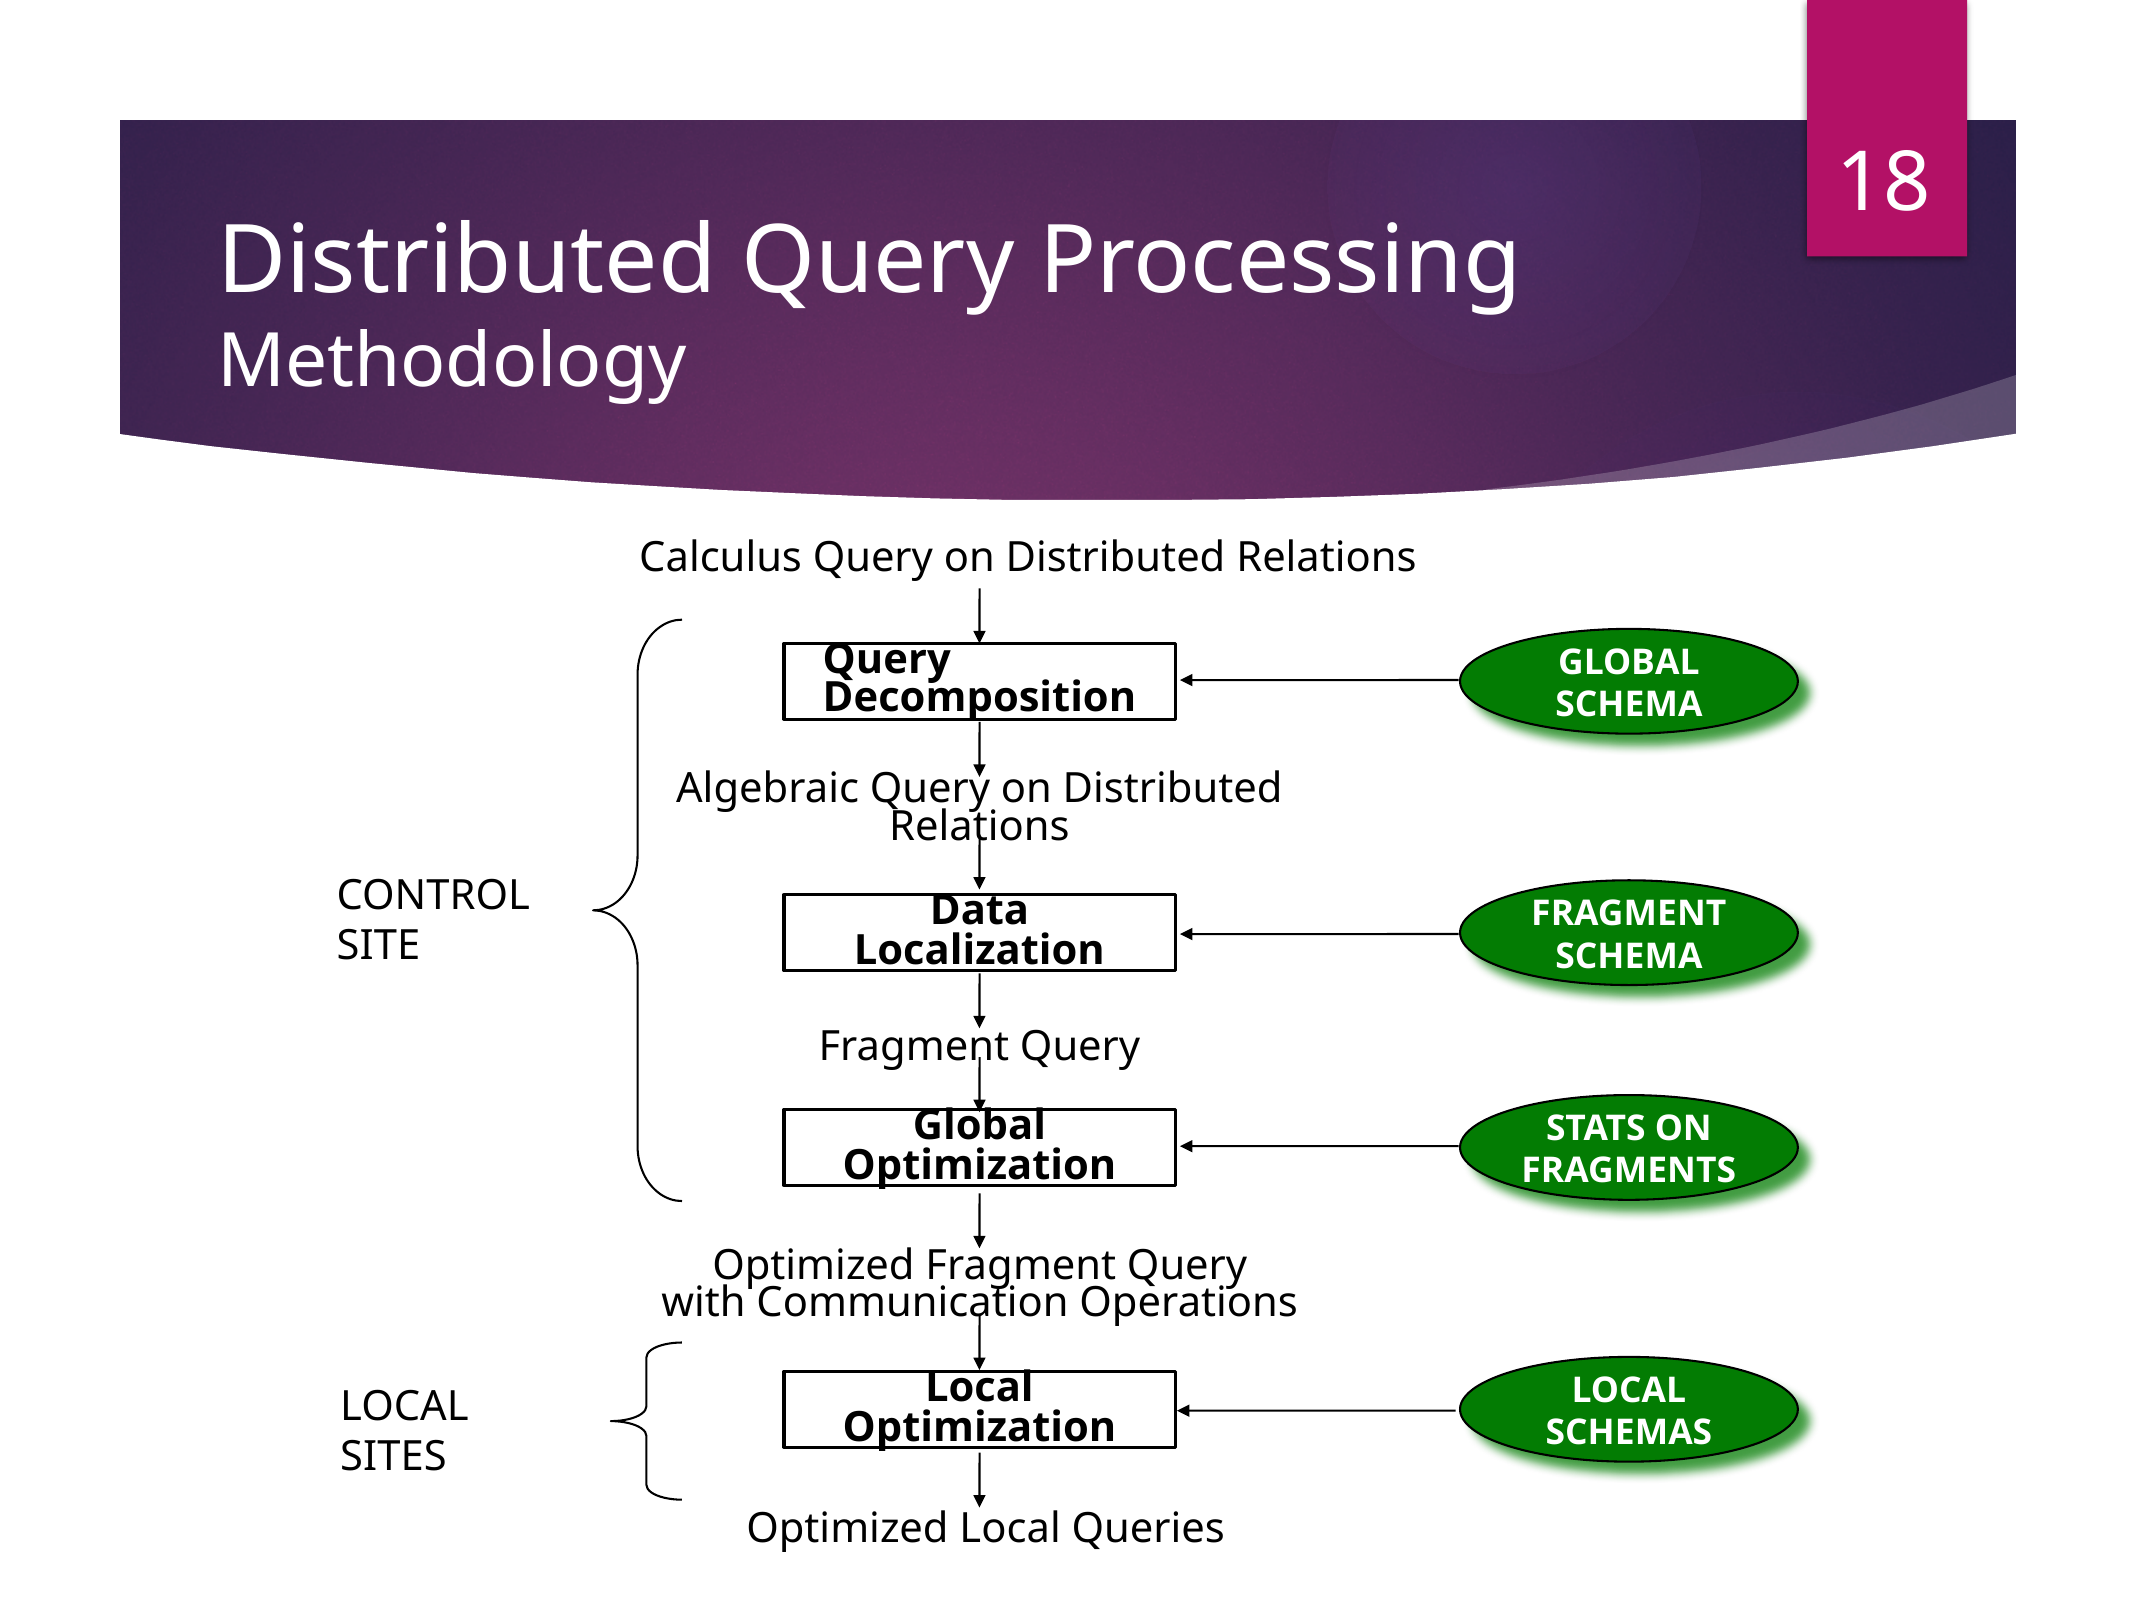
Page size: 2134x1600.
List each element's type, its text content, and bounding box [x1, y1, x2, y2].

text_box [310, 530, 1799, 1557]
title Distributed Query Processing Methodology [202, 216, 1683, 382]
slide_number 18 [1791, 68, 1976, 249]
